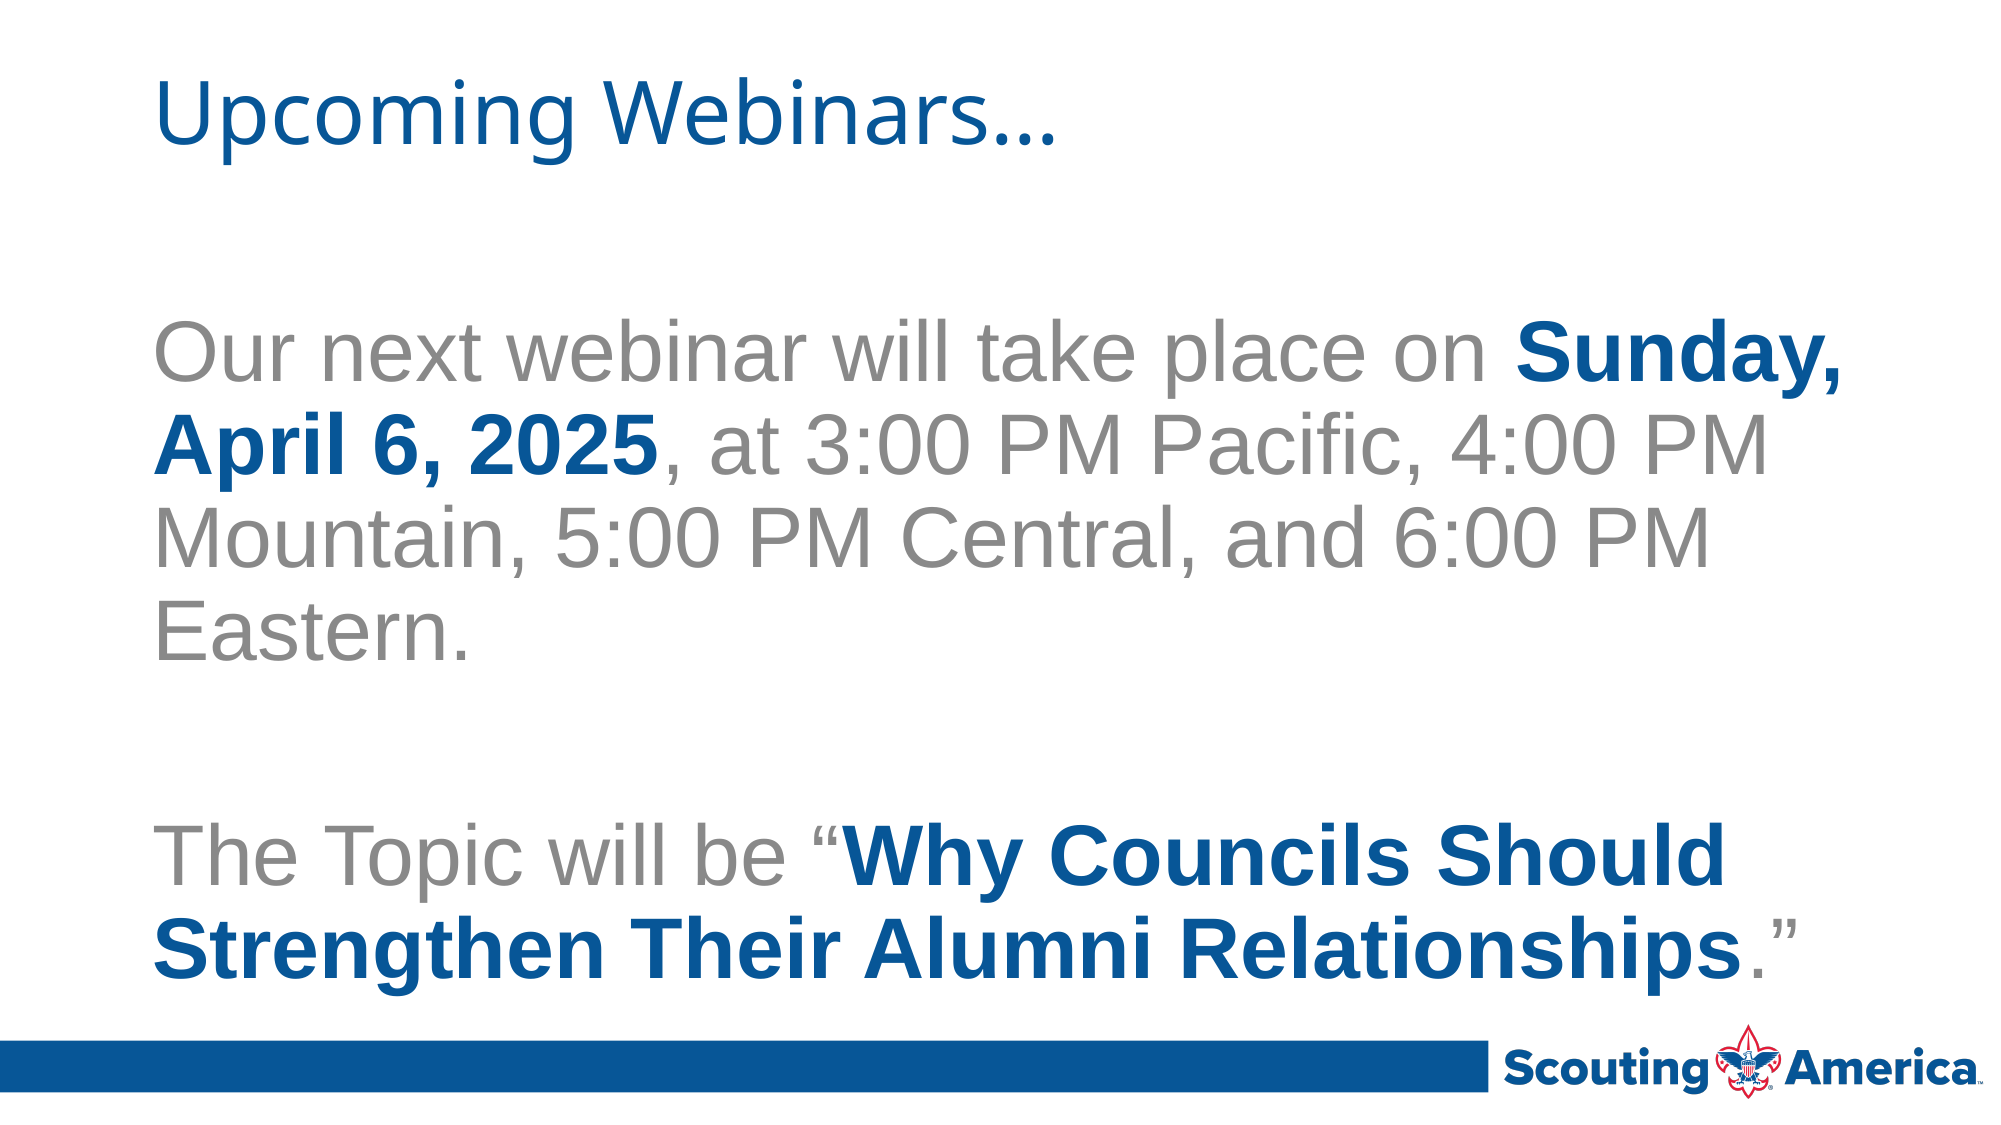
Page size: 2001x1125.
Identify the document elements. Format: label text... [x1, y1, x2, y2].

title Upcoming Webinars… [137, 59, 1863, 278]
list Our next webinar will take place on Sunday, April 6, 2025, at 3:00 PM Pacific, 4:00 PM Mountain, 5:00 PM Central, and 6:00 PM Eastern. The Topic will be “Why Councils Should Strengthen Their Alumni Relationships.” [137, 299, 1863, 1014]
picture [1504, 1024, 1984, 1099]
